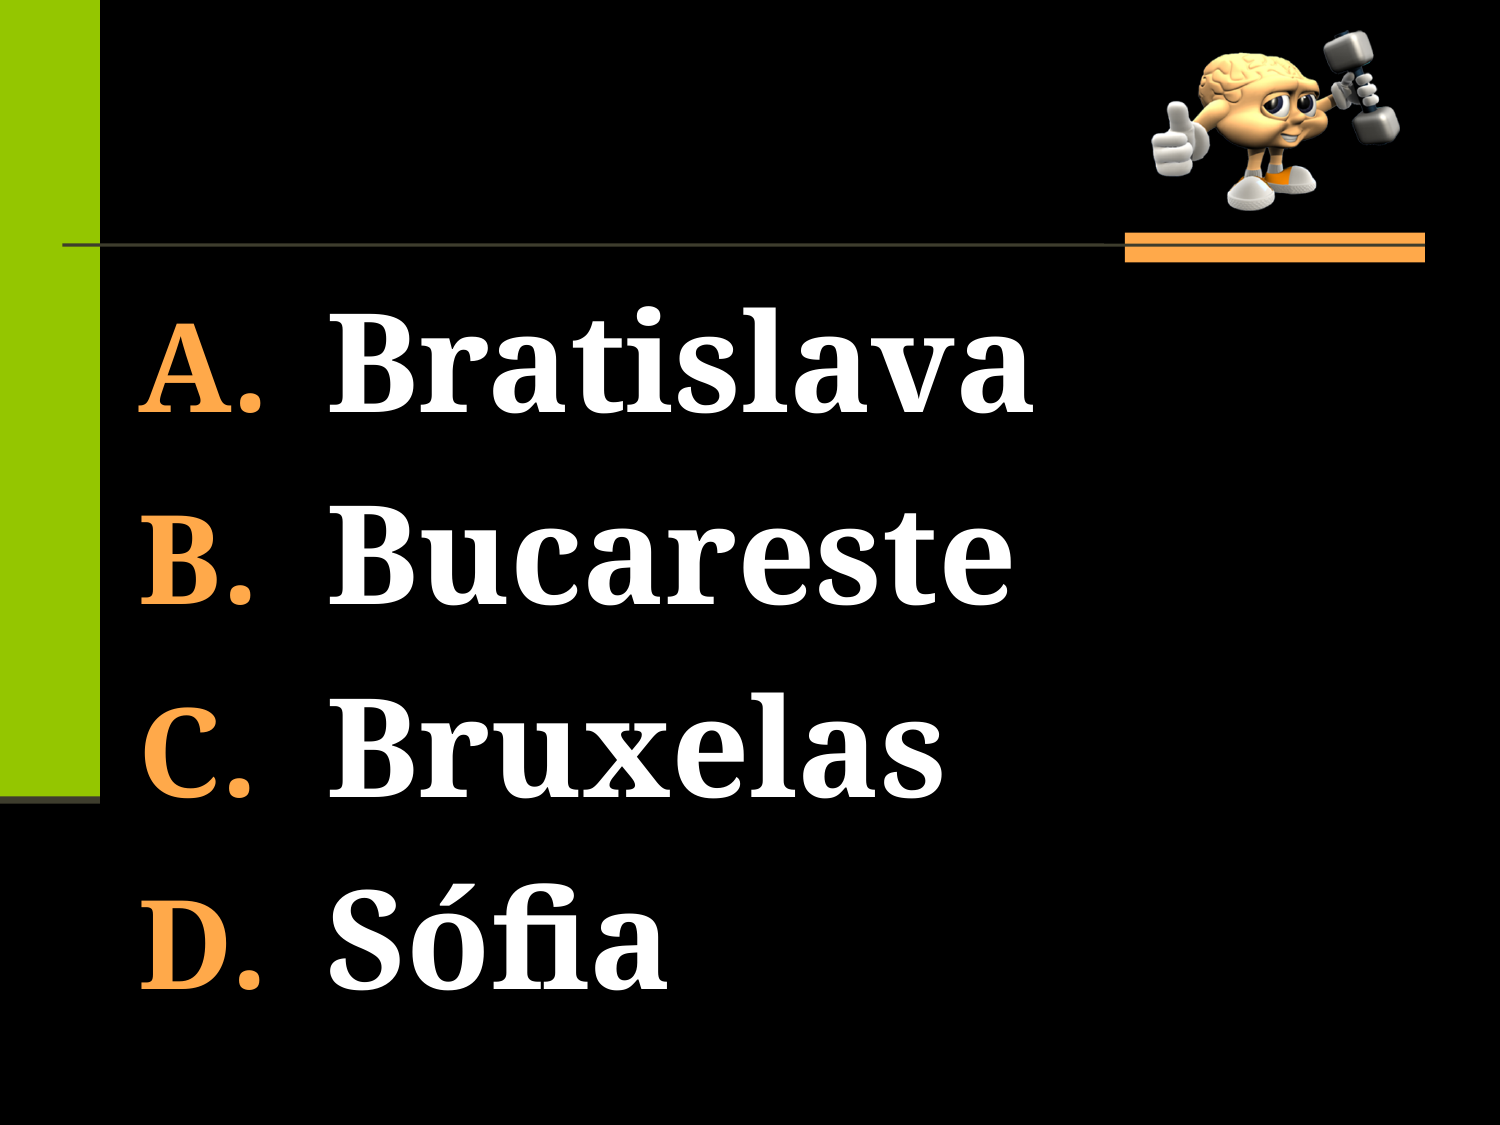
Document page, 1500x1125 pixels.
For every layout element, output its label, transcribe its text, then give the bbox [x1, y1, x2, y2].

picture [1151, 30, 1400, 211]
list Bratislava Bucareste Bruxelas Sófia [123, 267, 1500, 1083]
